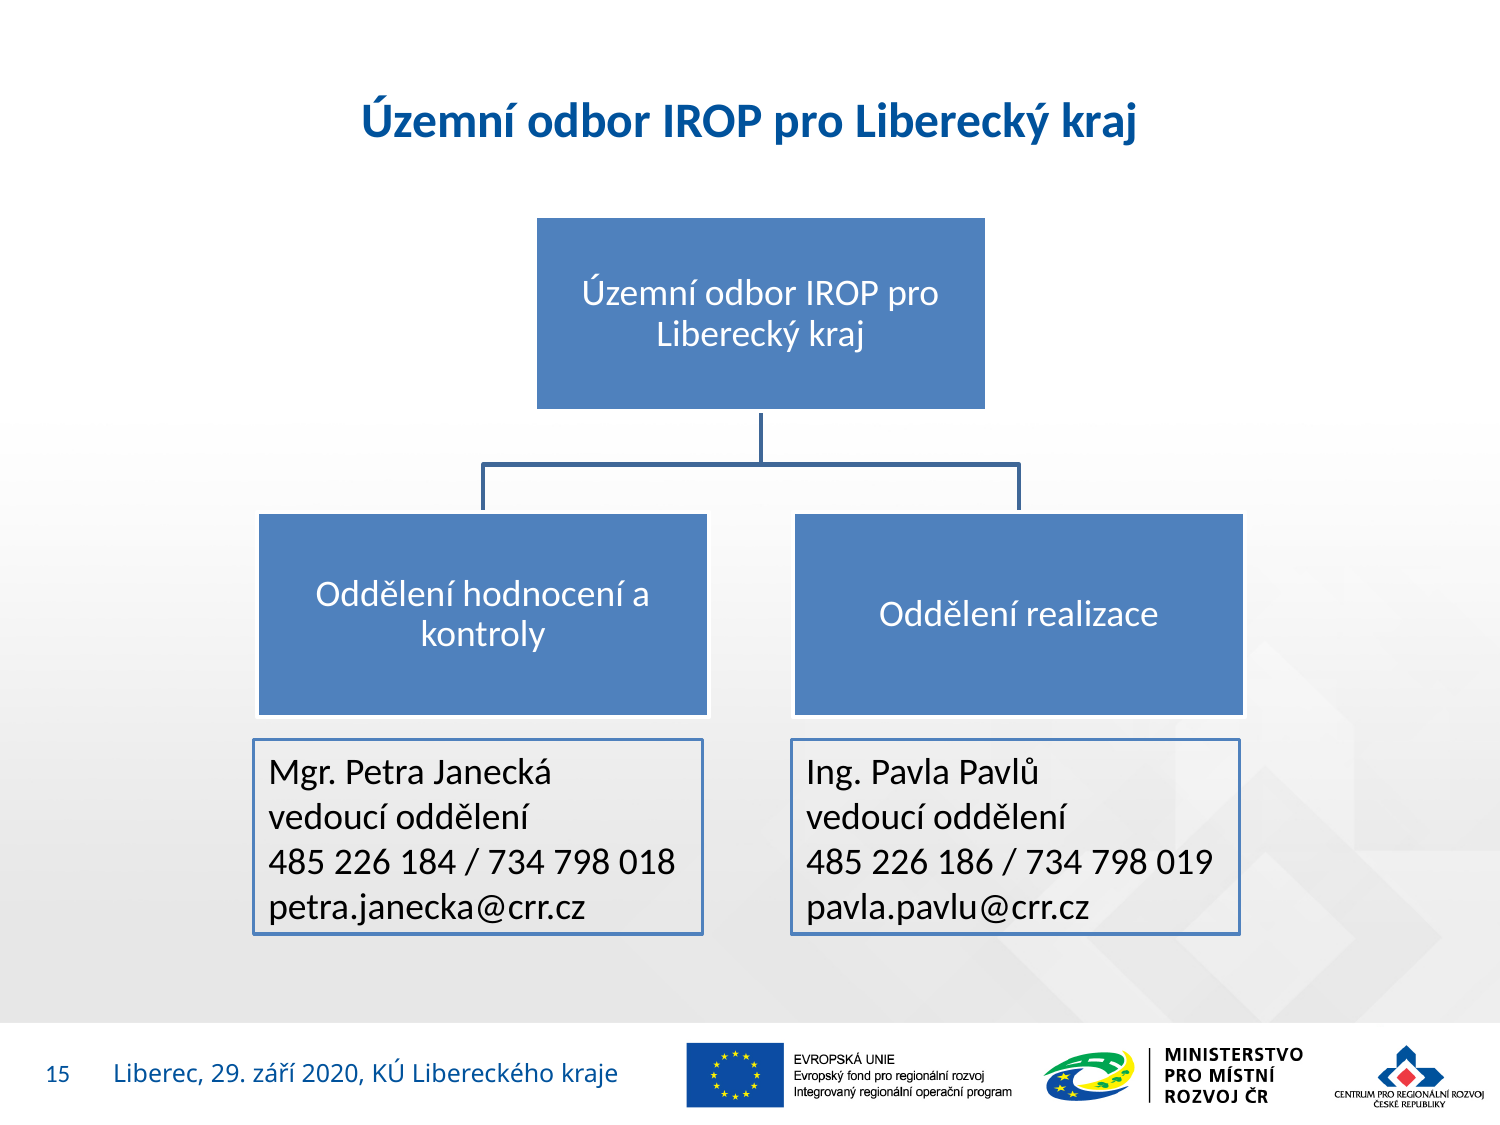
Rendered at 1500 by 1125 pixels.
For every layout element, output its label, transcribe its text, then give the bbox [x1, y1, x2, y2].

text_box Ing. Pavla Pavlů vedoucí oddělení 485 226 186 / 734 798 019 pavla.pavlu@crr.cz [791, 871, 1240, 935]
title Územní odbor IROP pro Liberecký kraj [75, 80, 1425, 215]
picture [0, 0, 1500, 1125]
list [78, 201, 1429, 1029]
footer Liberec, 29. září 2020, KÚ Libereckého kraje [98, 1042, 665, 1103]
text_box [256, 195, 1258, 863]
slide_number 15 [30, 1042, 98, 1103]
text_box Mgr. Petra Janecká vedoucí oddělení 485 226 184 / 734 798 018 petra.janecka@crr.cz [253, 868, 703, 935]
